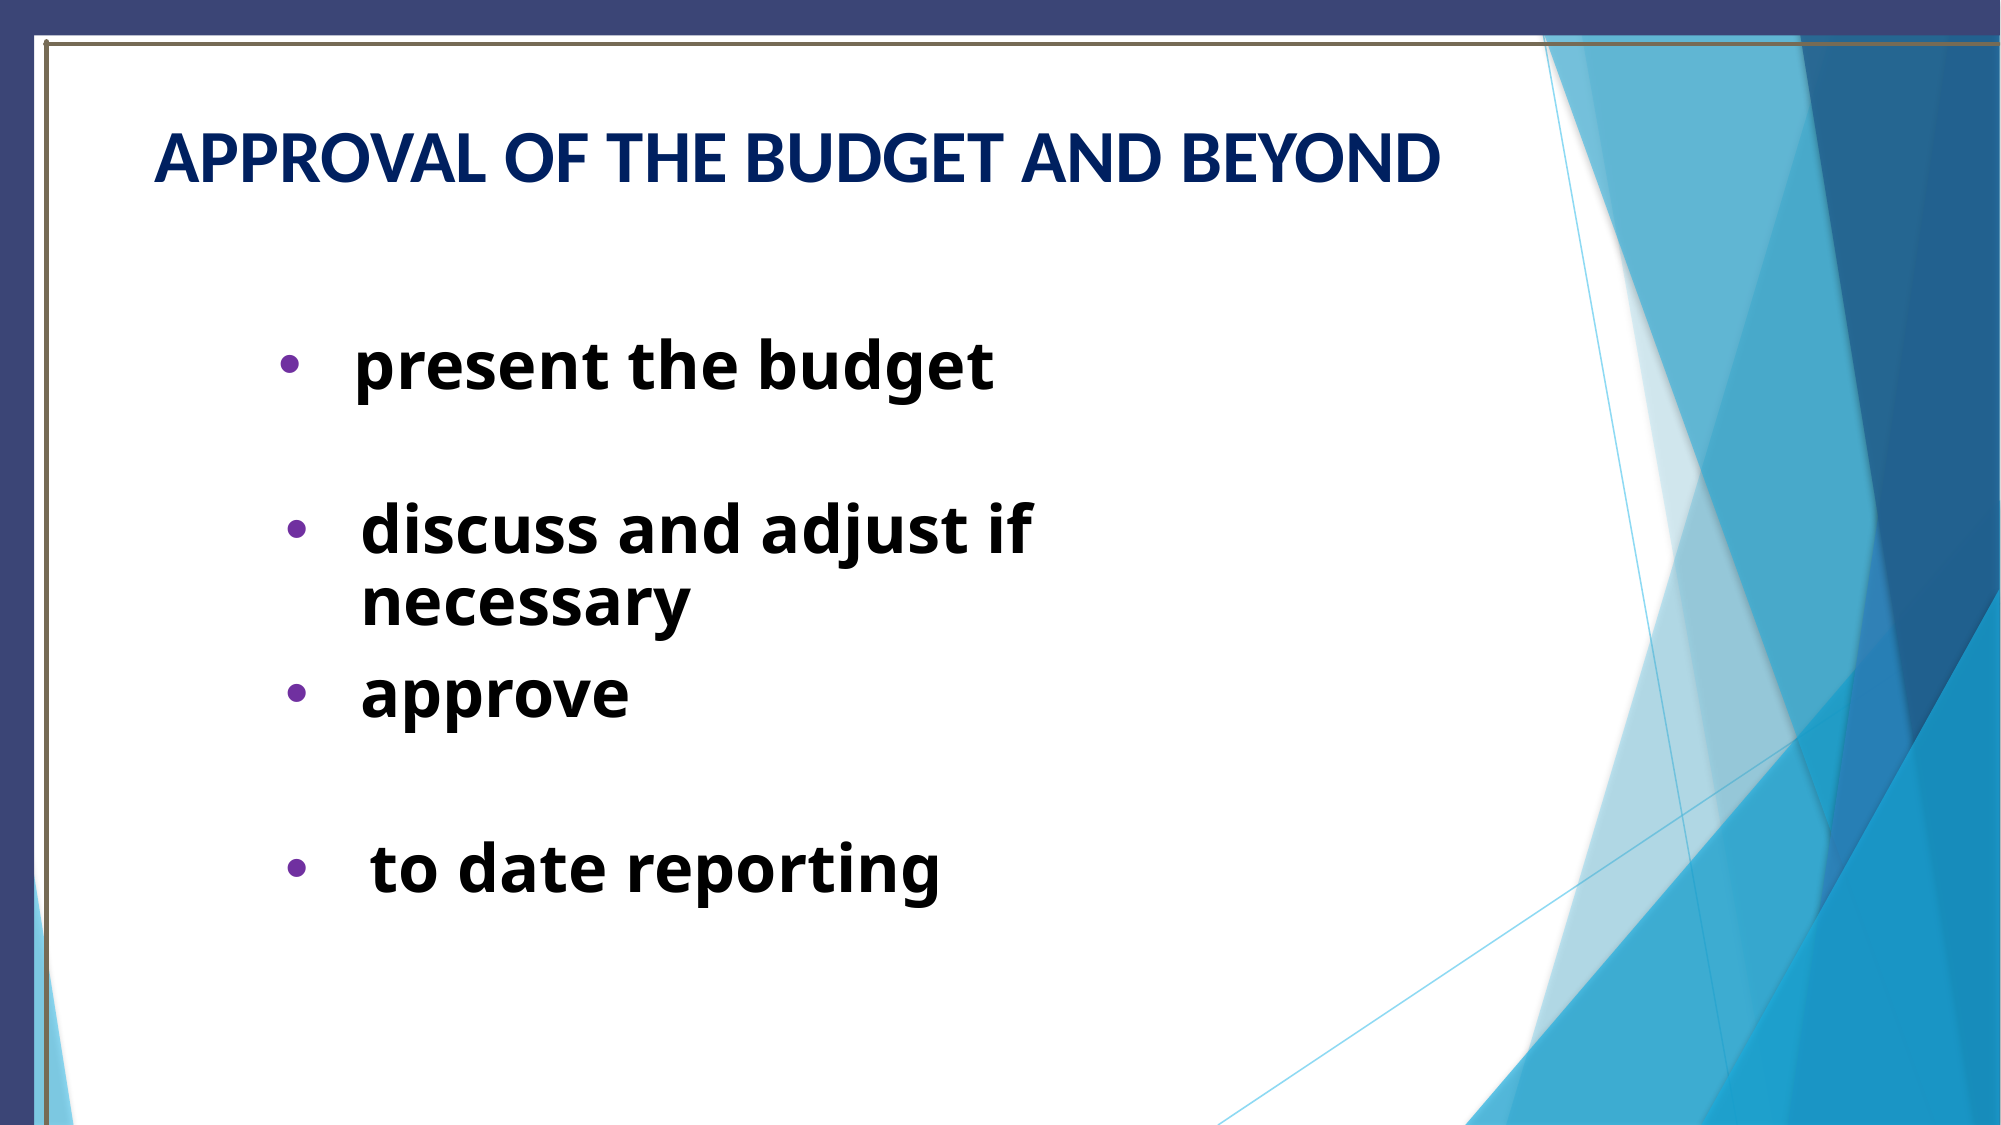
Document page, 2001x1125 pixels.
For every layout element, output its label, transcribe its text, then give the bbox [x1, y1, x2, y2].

text_box approve [232, 653, 1341, 740]
title APPROVAL OF THE BUDGET AND BEYOND [45, 99, 1553, 317]
text_box discuss and adjust if necessary [232, 488, 1341, 648]
text_box to date reporting [232, 817, 1341, 926]
text_box present the budget [264, 315, 1341, 411]
